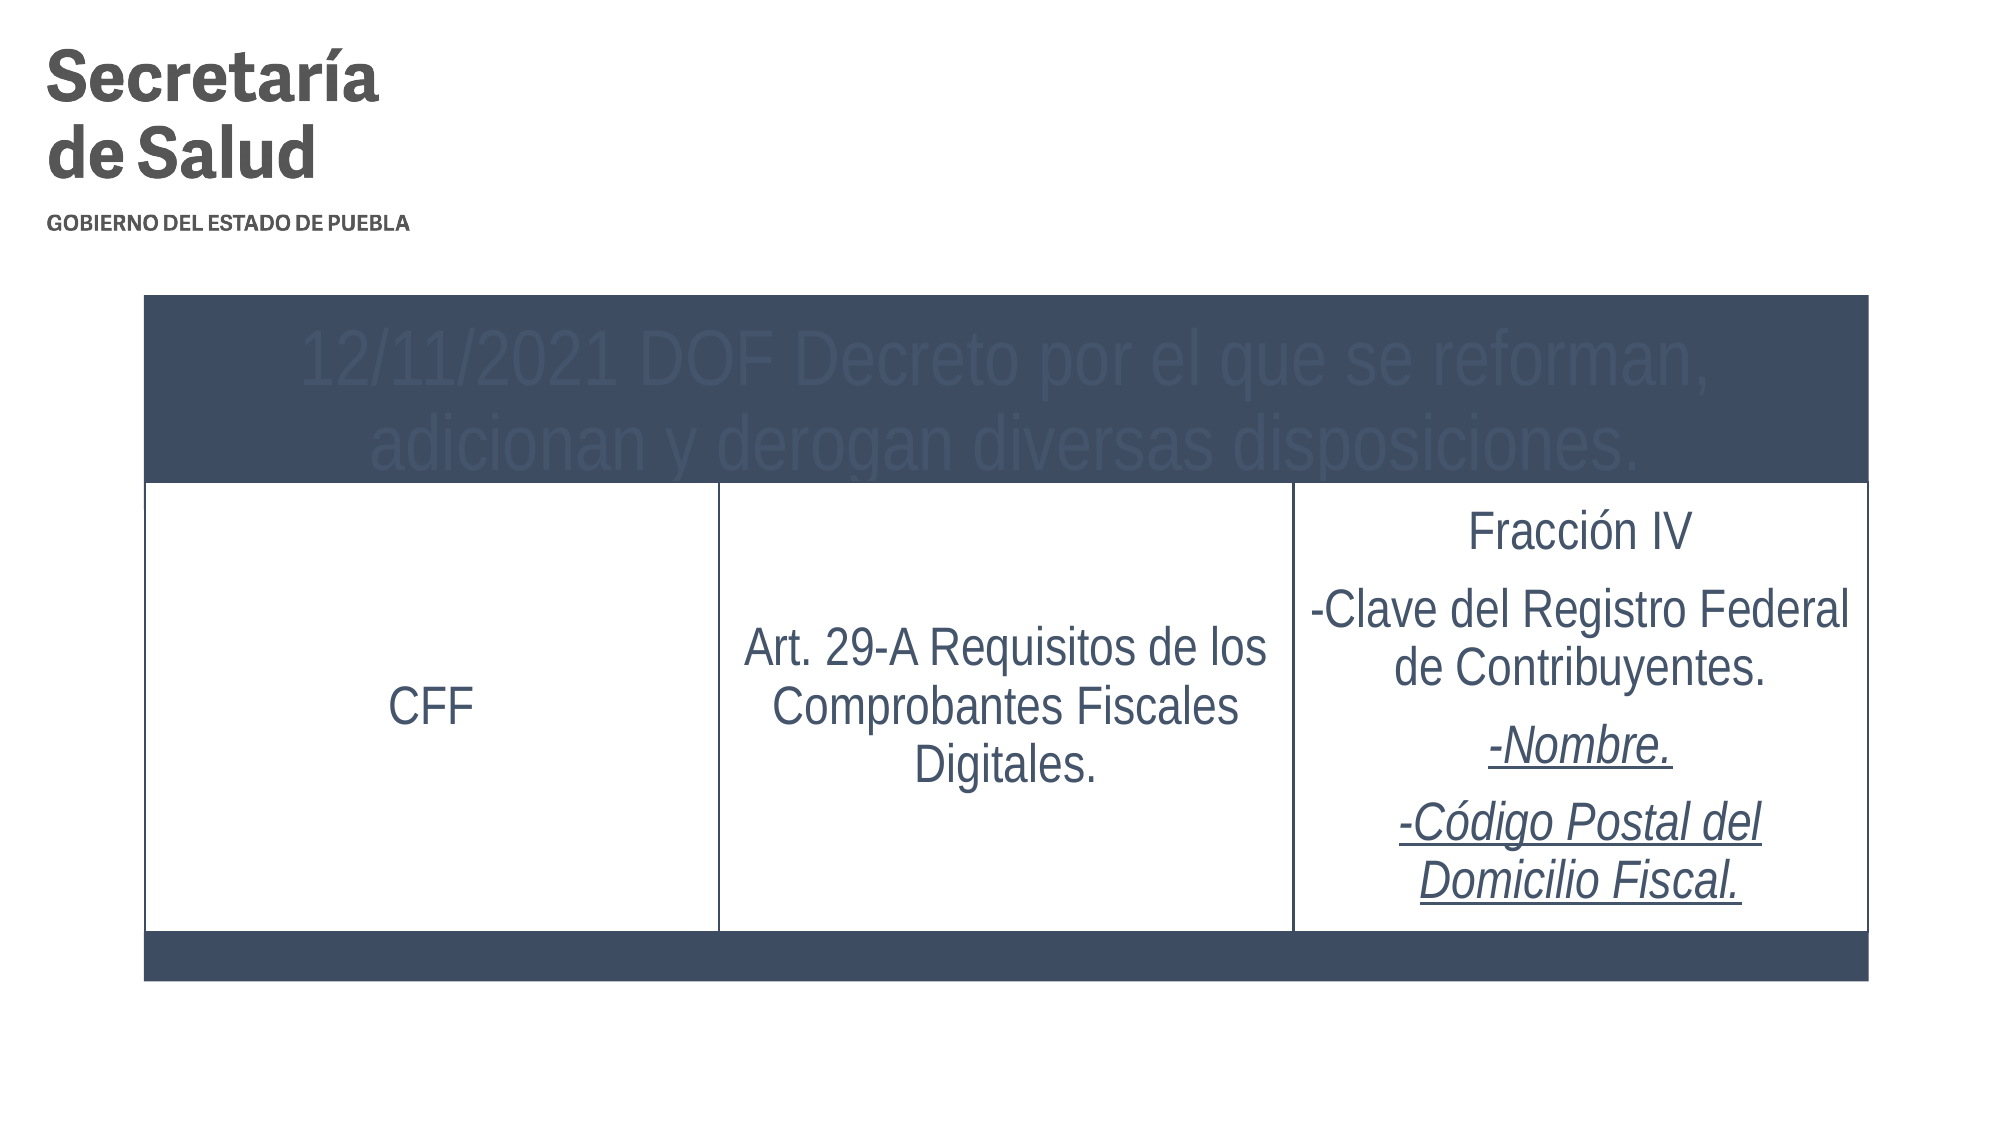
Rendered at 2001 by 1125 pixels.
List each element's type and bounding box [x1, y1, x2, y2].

picture [47, 48, 410, 231]
list [143, 267, 1869, 982]
